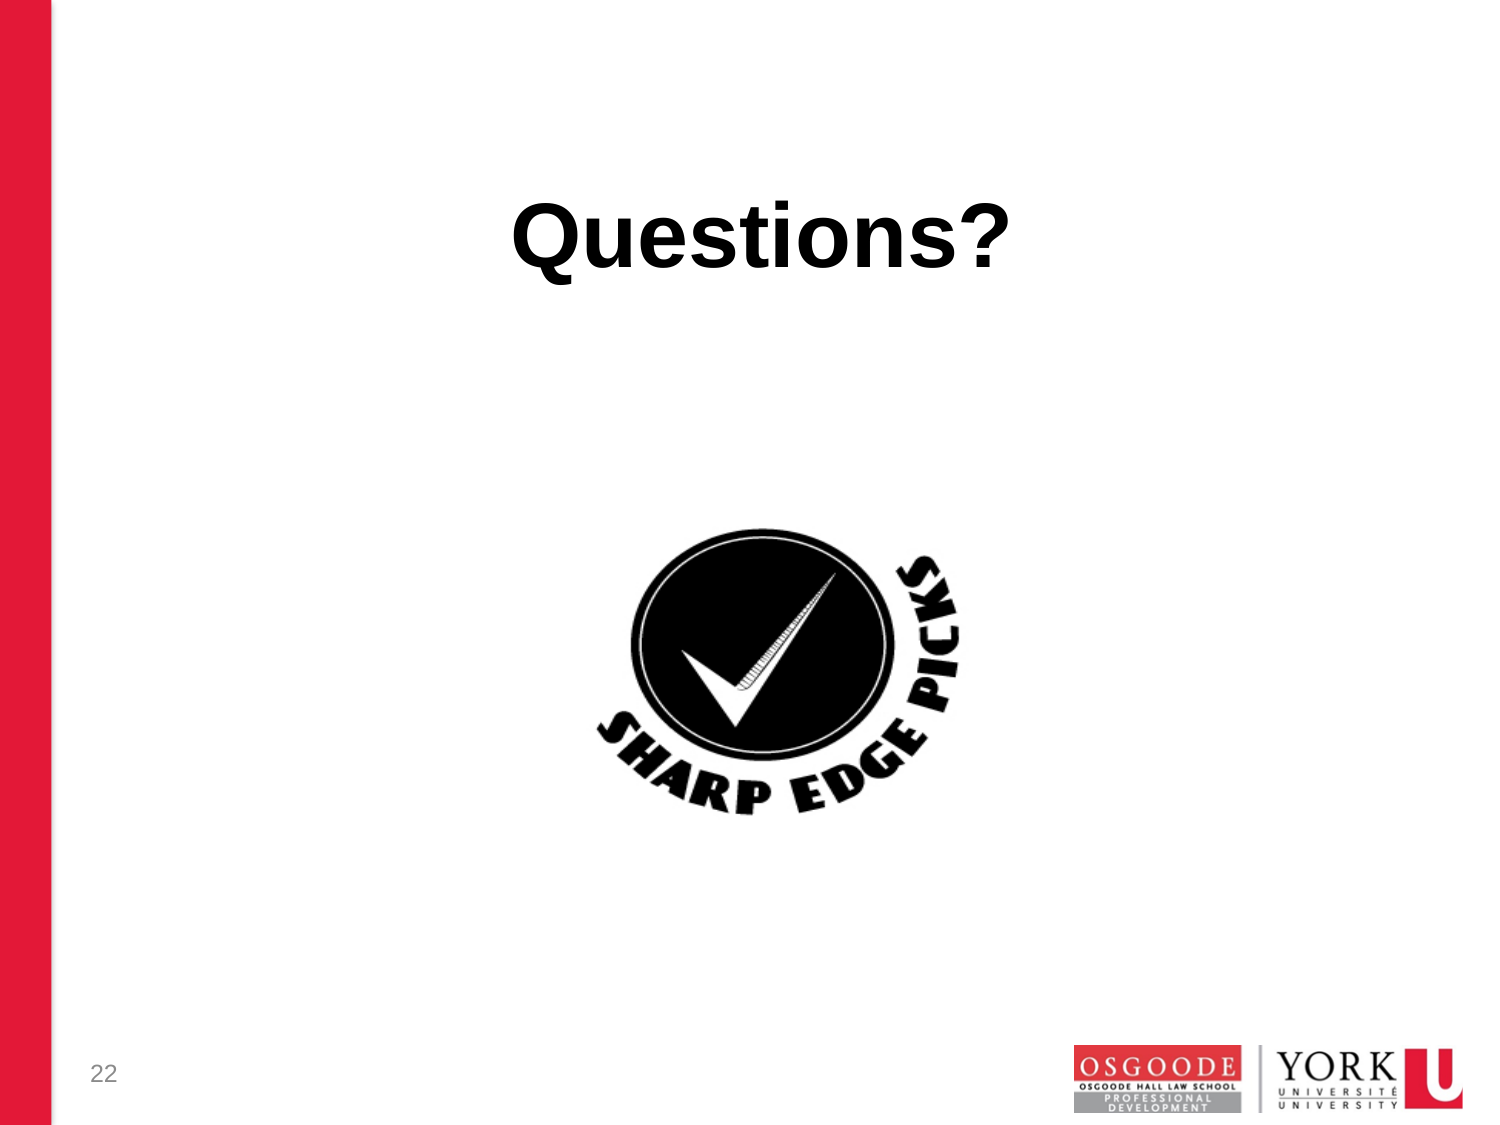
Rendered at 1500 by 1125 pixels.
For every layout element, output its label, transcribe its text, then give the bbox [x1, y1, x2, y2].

picture [1074, 1045, 1463, 1113]
picture [524, 462, 1013, 876]
title Questions? [75, 137, 1450, 237]
slide_number 22 [75, 1040, 150, 1104]
list [75, 237, 1450, 975]
